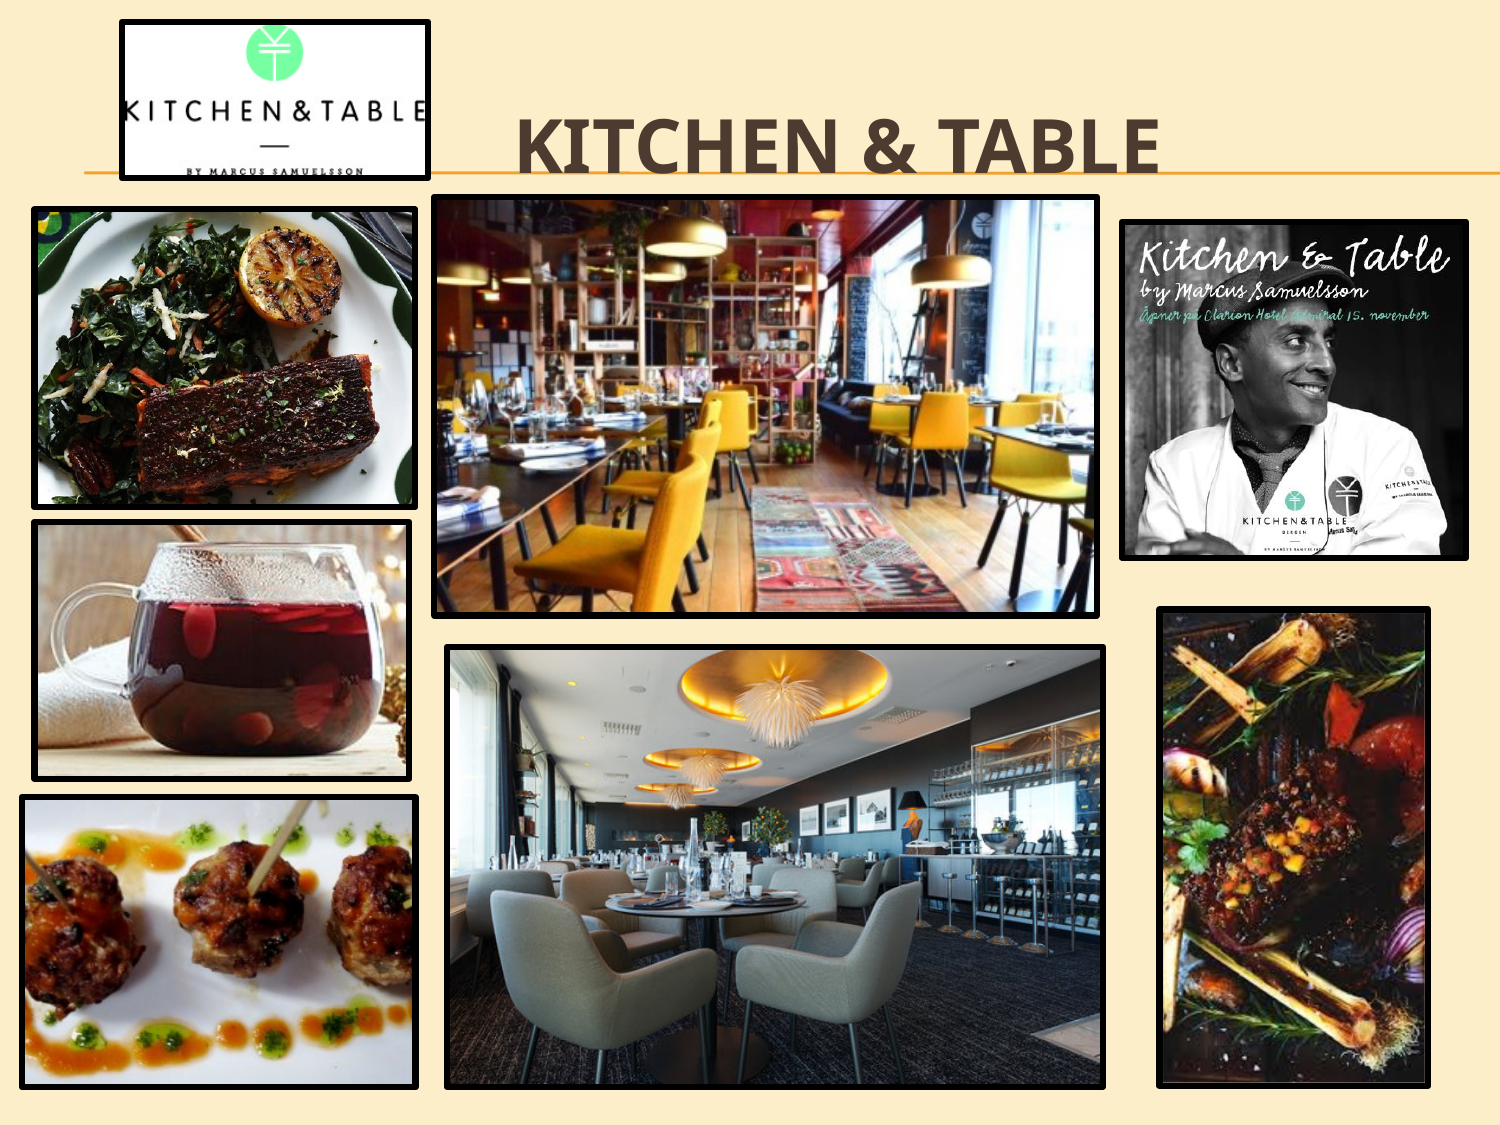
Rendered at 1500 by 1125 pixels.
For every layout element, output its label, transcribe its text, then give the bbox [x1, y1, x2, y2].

picture [37, 524, 407, 776]
picture [1163, 989, 1424, 1082]
picture [437, 199, 1095, 613]
title KitChen & Table [50, 75, 1475, 213]
list [403, 254, 1475, 998]
picture [1124, 224, 1464, 555]
picture [37, 212, 413, 505]
picture [449, 613, 1500, 1084]
picture [124, 24, 426, 176]
picture [24, 799, 413, 1085]
